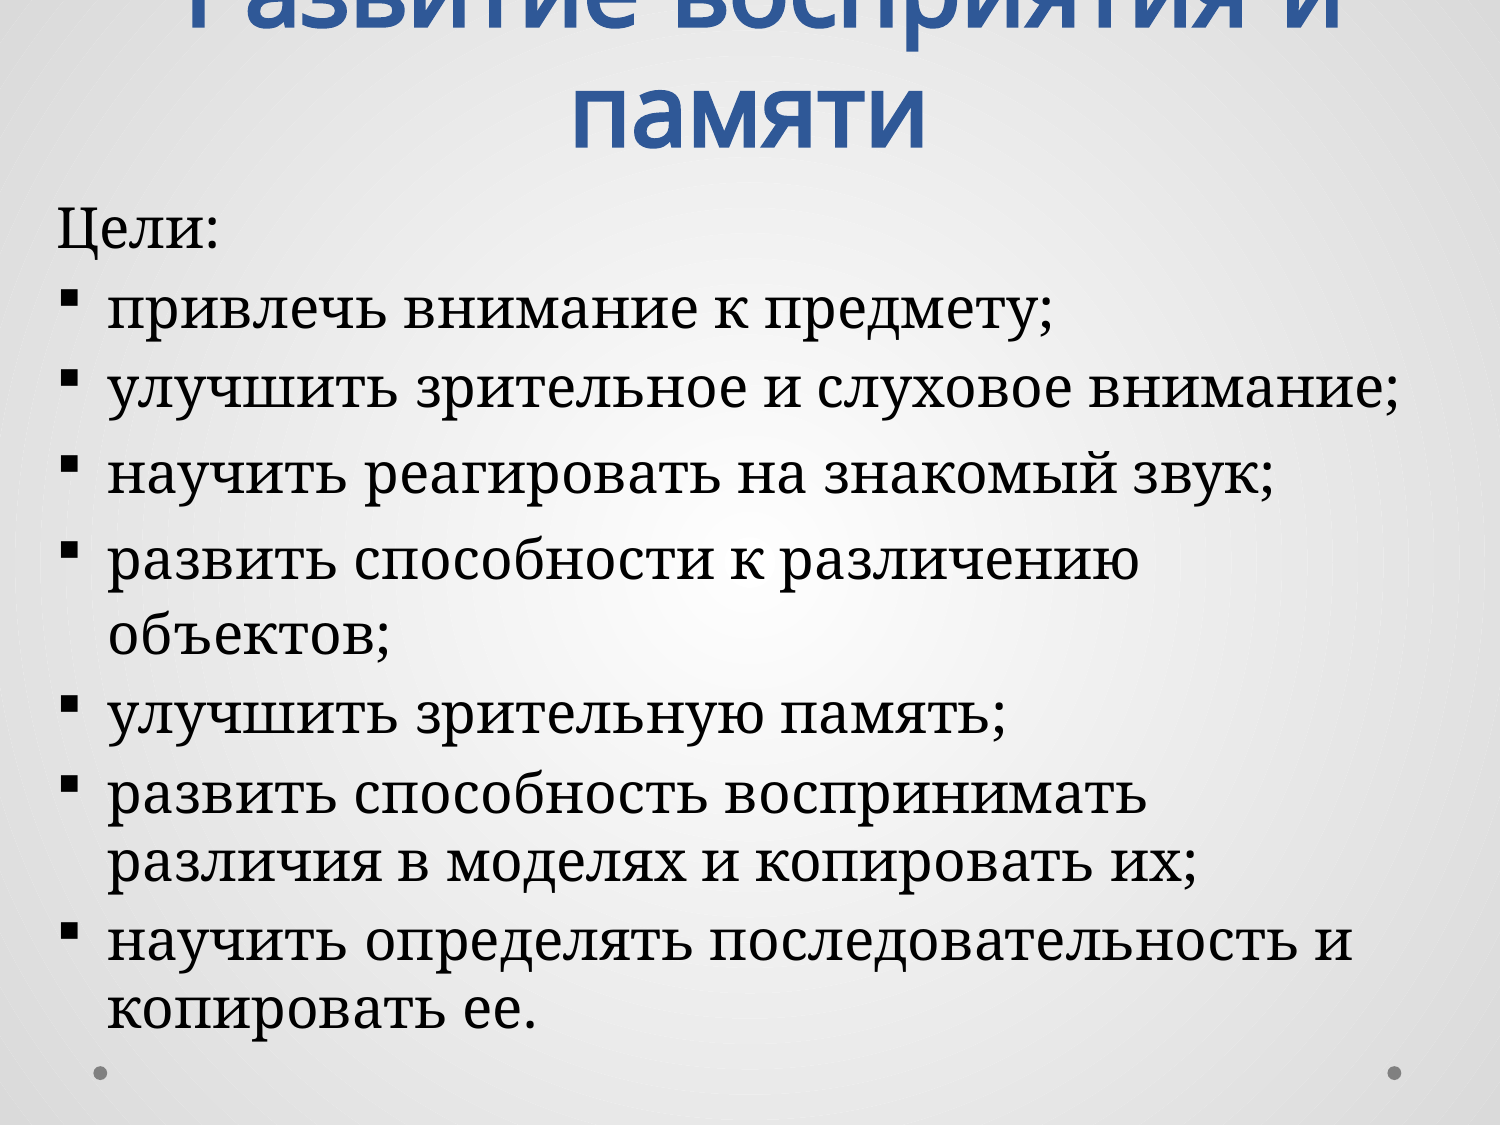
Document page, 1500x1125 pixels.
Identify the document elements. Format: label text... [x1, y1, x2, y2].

list Цели: привлечь внимание к предмету; улучшить зрительное и слуховое внимание; научить реагировать на знакомый звук; развить способности к различению объектов; улучшить зрительную память; развить способность воспринимать различия в моделях и копировать их; научить определять последовательность и копировать ее. [41, 184, 1424, 1125]
title Развитие восприятия и памяти [15, 30, 1483, 294]
